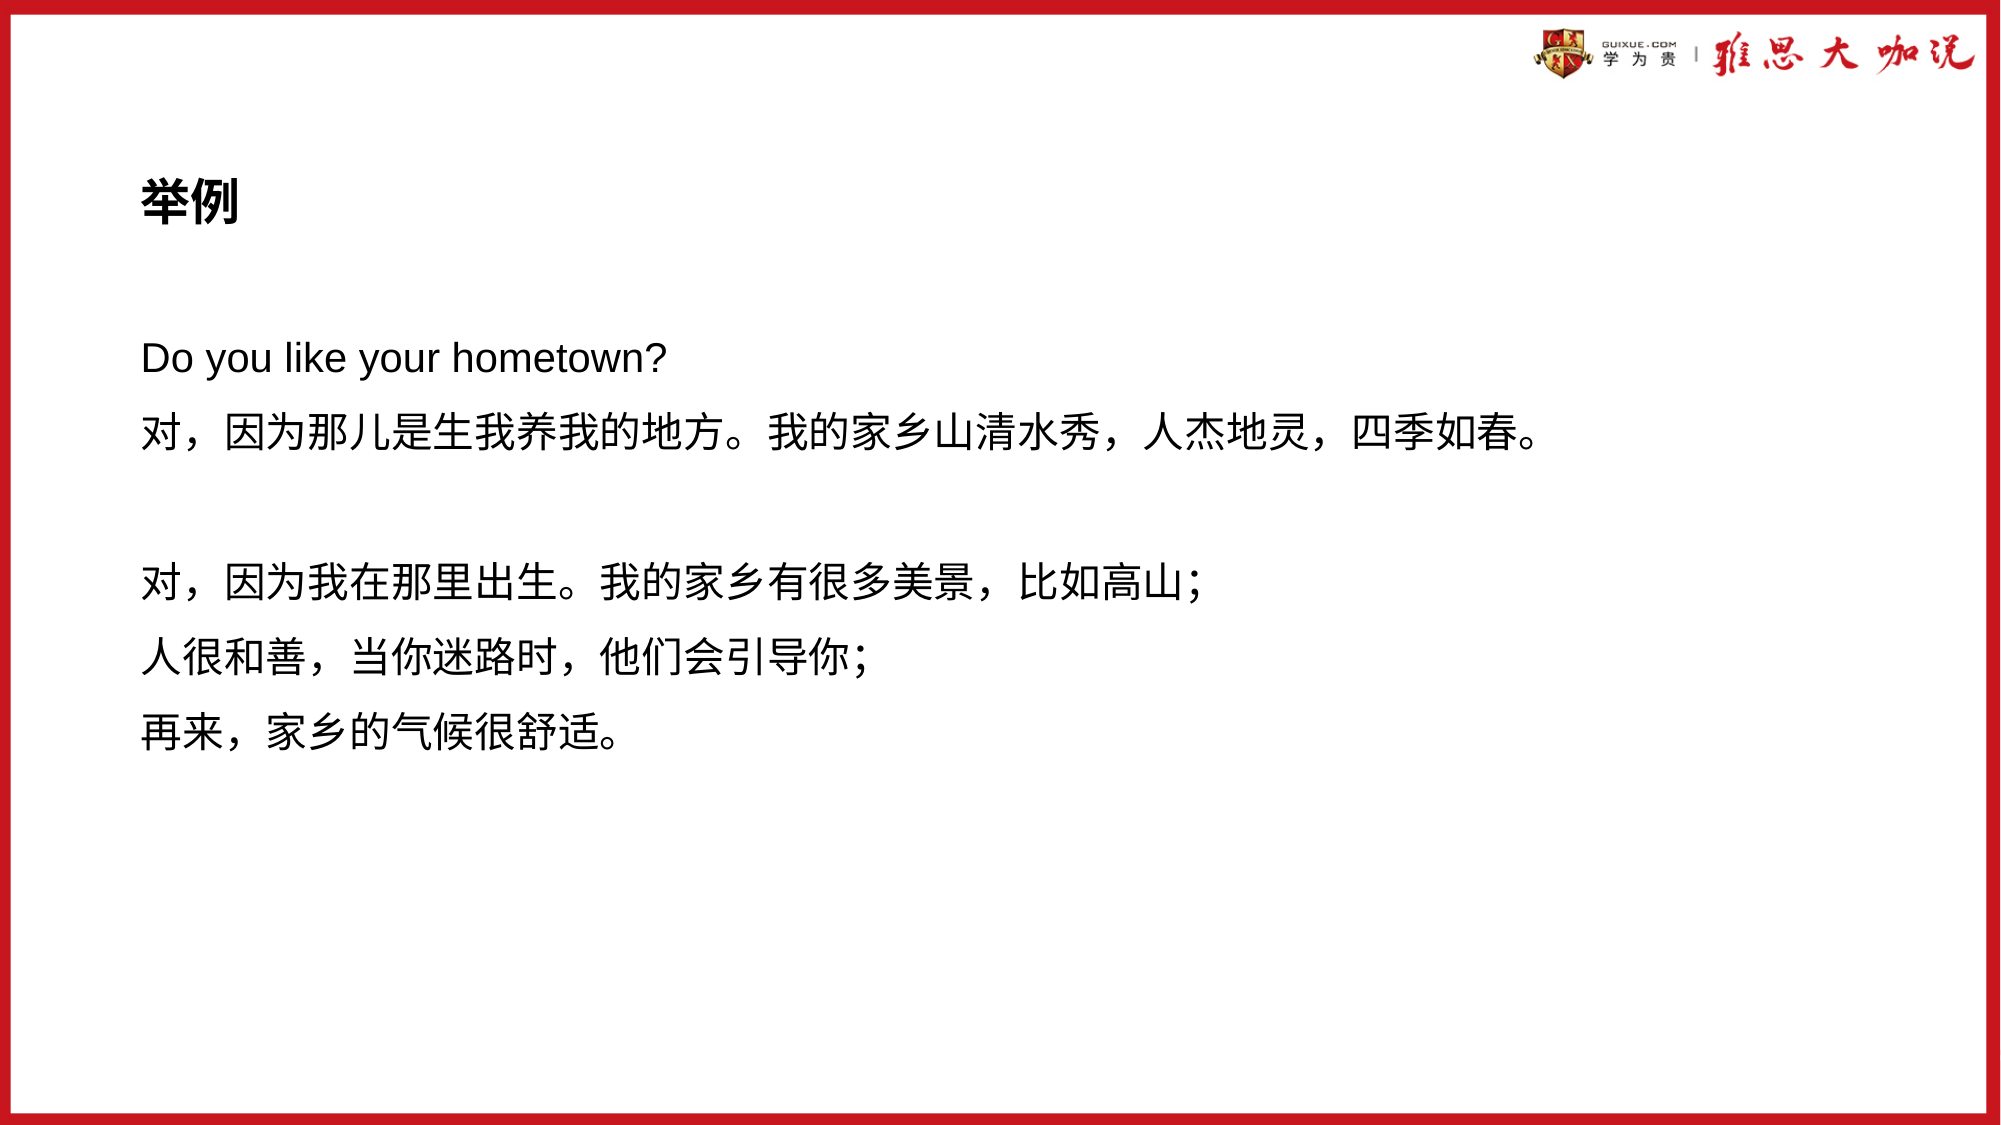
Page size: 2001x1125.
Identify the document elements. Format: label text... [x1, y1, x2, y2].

text_box 举例 Do you like your hometown? 对，因为那儿是生我养我的地方。我的家乡山清水秀，人杰地灵，四季如春。 对，因为我在那里出生。我的家乡有很多美景，比如高山； 人很和善，当你迷路时，他们会引导你； 再来，家乡的气候很舒适。 [125, 163, 1802, 764]
picture [0, 0, 2001, 1125]
